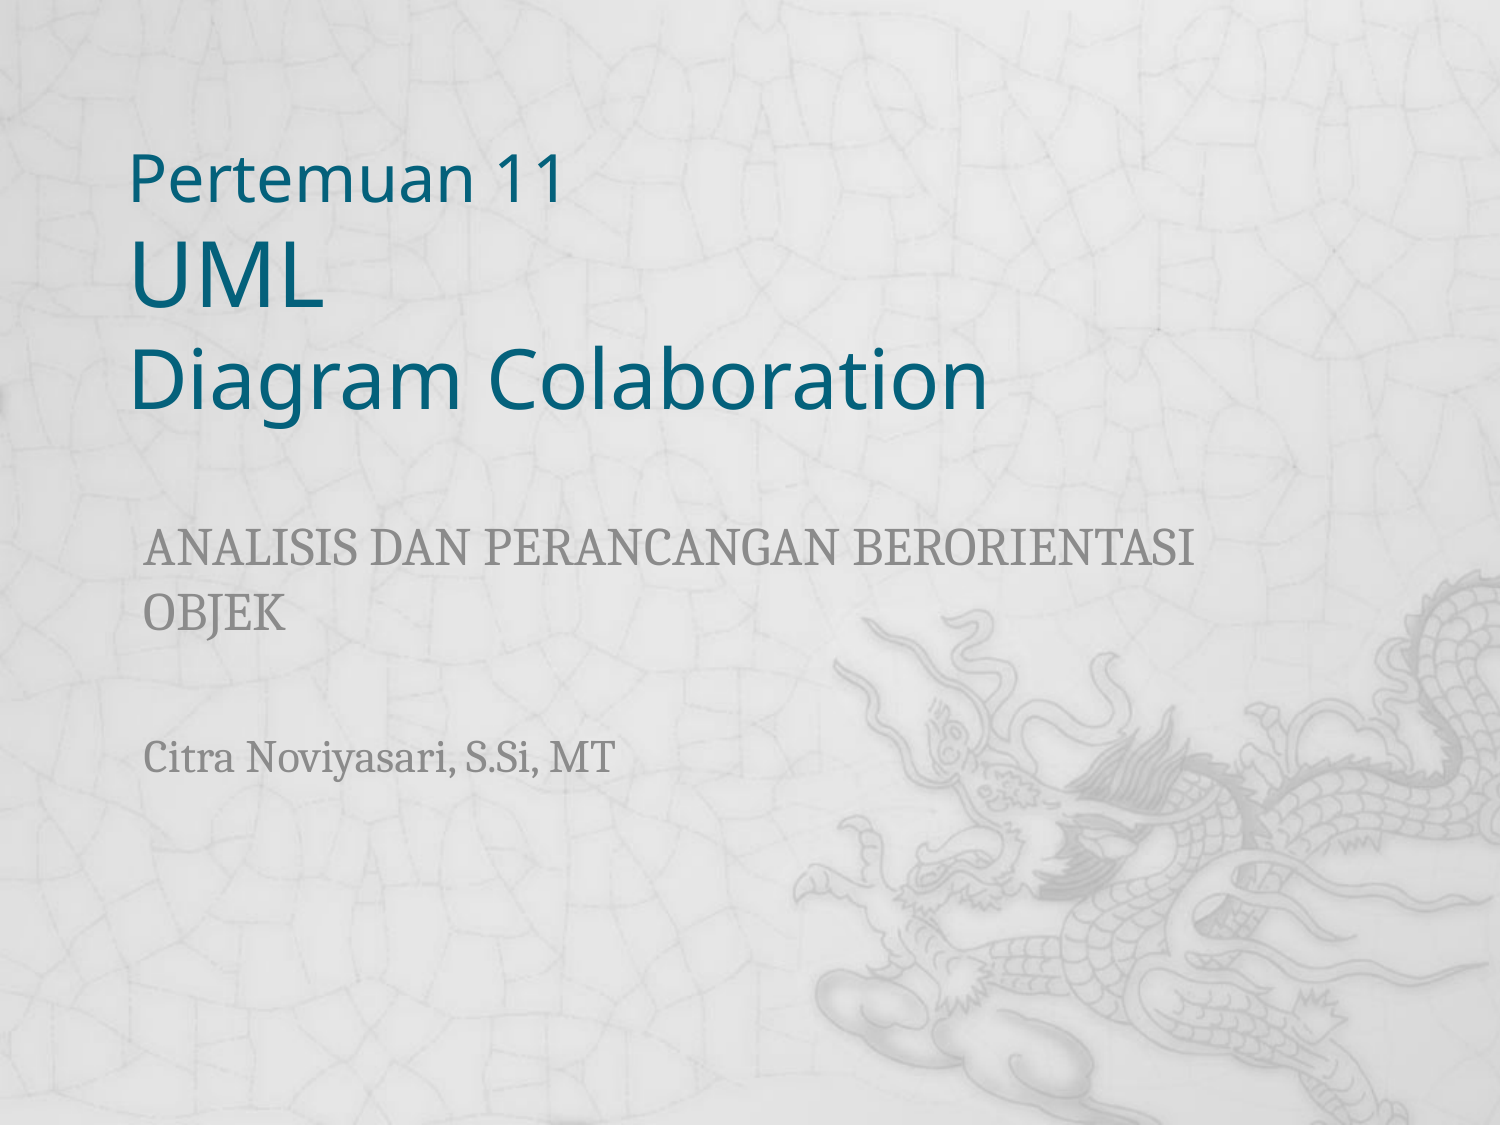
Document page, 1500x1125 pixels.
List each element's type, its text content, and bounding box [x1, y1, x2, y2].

title Pertemuan 11 UML Diagram Colaboration [112, 93, 1388, 434]
subtitle ANALISIS DAN PERANCANGAN BERORIENTASI OBJEK Citra Noviyasari, S.Si, MT [128, 503, 1224, 792]
